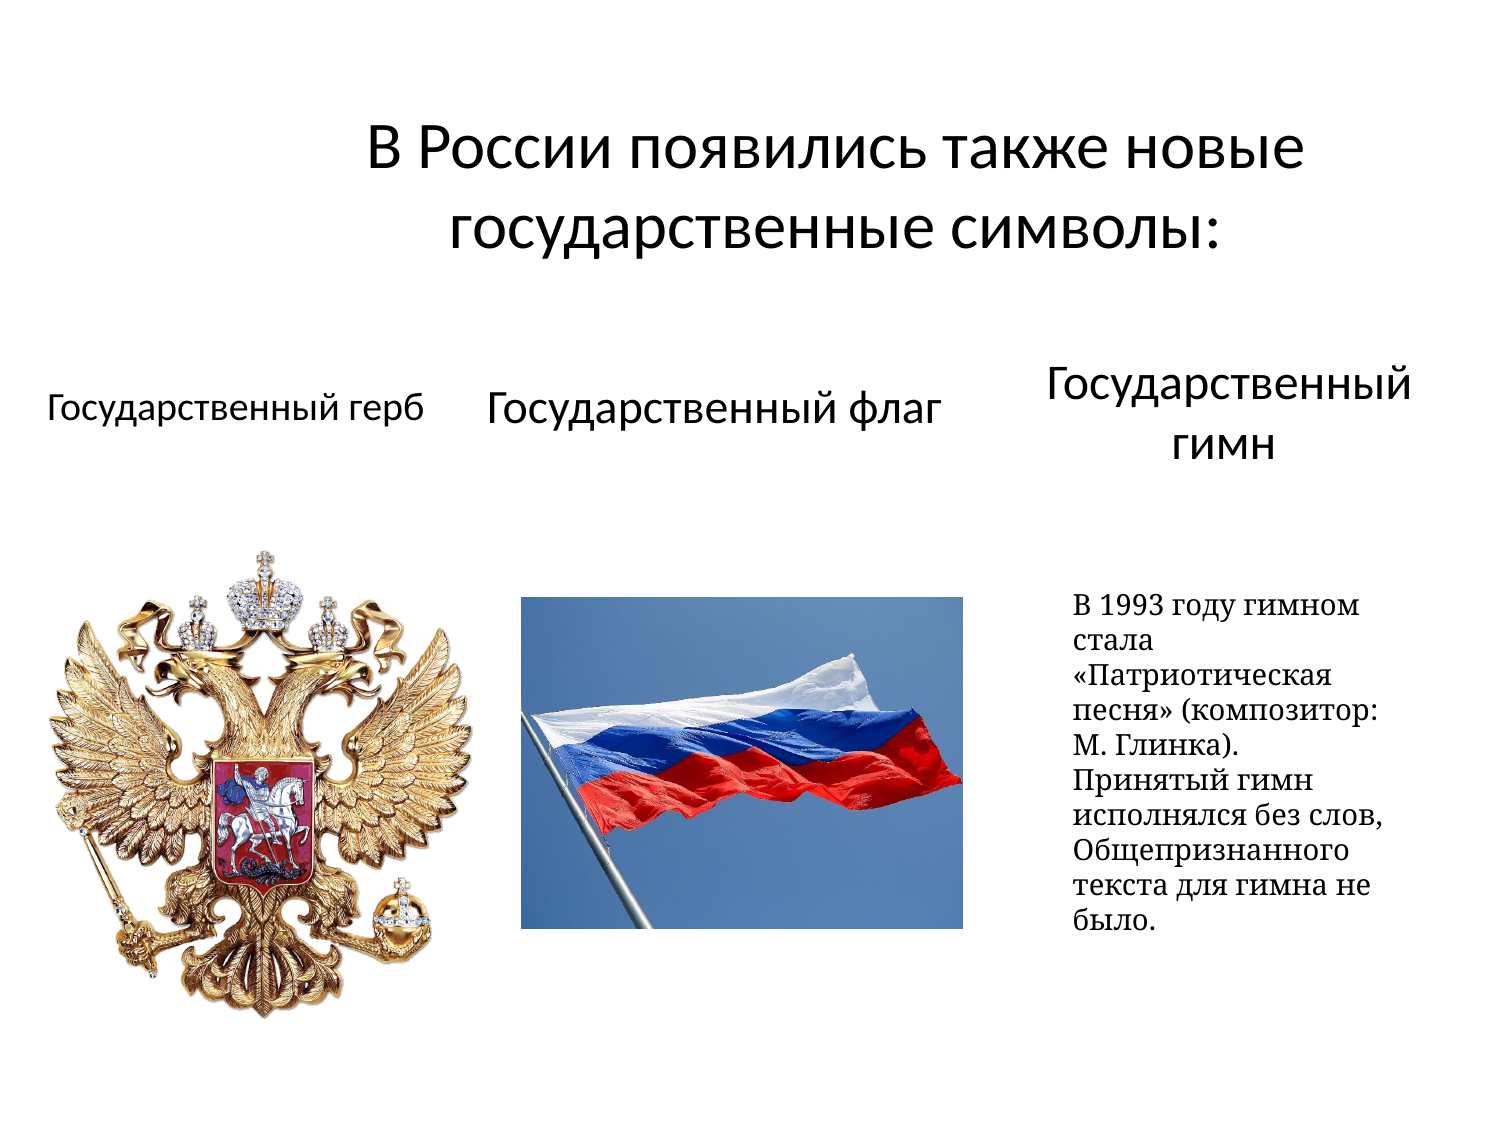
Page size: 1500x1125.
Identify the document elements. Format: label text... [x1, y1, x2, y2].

text_box Государственный гимн [986, 315, 1473, 504]
picture [49, 550, 473, 1020]
text_box В 1993 году гимном стала «Патриотическая песня» (композитор: М. Глинка). Принятый гимн исполнялся без слов, Общепризнанного текста для гимна не было. [1057, 578, 1424, 944]
title Государственный герб [23, 352, 449, 457]
text_box Государственный флаг [466, 340, 963, 469]
text_box В России появились также новые государственные символы: [221, 128, 1452, 316]
picture [521, 597, 963, 929]
